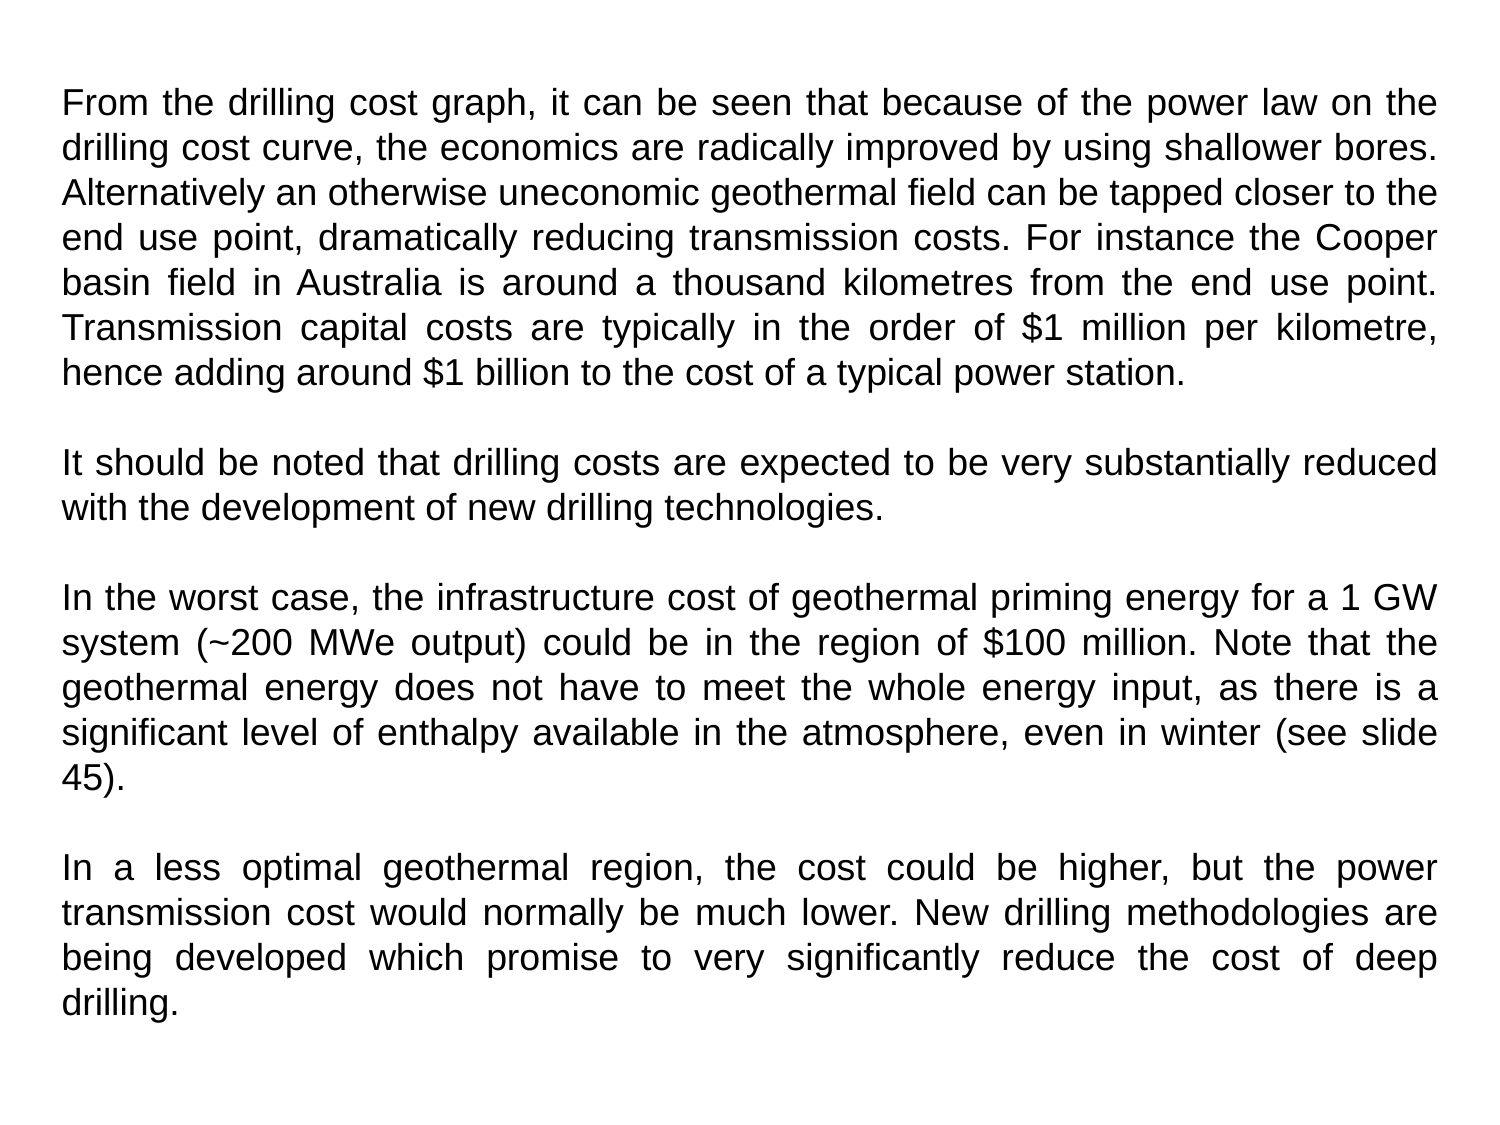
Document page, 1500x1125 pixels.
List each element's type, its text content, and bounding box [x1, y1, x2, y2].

text_box From the drilling cost graph, it can be seen that because of the power law on the drilling cost curve, the economics are radically improved by using shallower bores. Alternatively an otherwise uneconomic geothermal field can be tapped closer to the end use point, dramatically reducing transmission costs. For instance the Cooper basin field in Australia is around a thousand kilometres from the end use point. Transmission capital costs are typically in the order of $1 million per kilometre, hence adding around $1 billion to the cost of a typical power station. It should be noted that drilling costs are expected to be very substantially reduced with the development of new drilling technologies. In the worst case, the infrastructure cost of geothermal priming energy for a 1 GW system (~200 MWe output) could be in the region of $100 million. Note that the geothermal energy does not have to meet the whole energy input, as there is a significant level of enthalpy available in the atmosphere, even in winter (see slide 45). In a less optimal geothermal region, the cost could be higher, but the power transmission cost would normally be much lower. New drilling methodologies are being developed which promise to very significantly reduce the cost of deep drilling. [46, 70, 1454, 1075]
